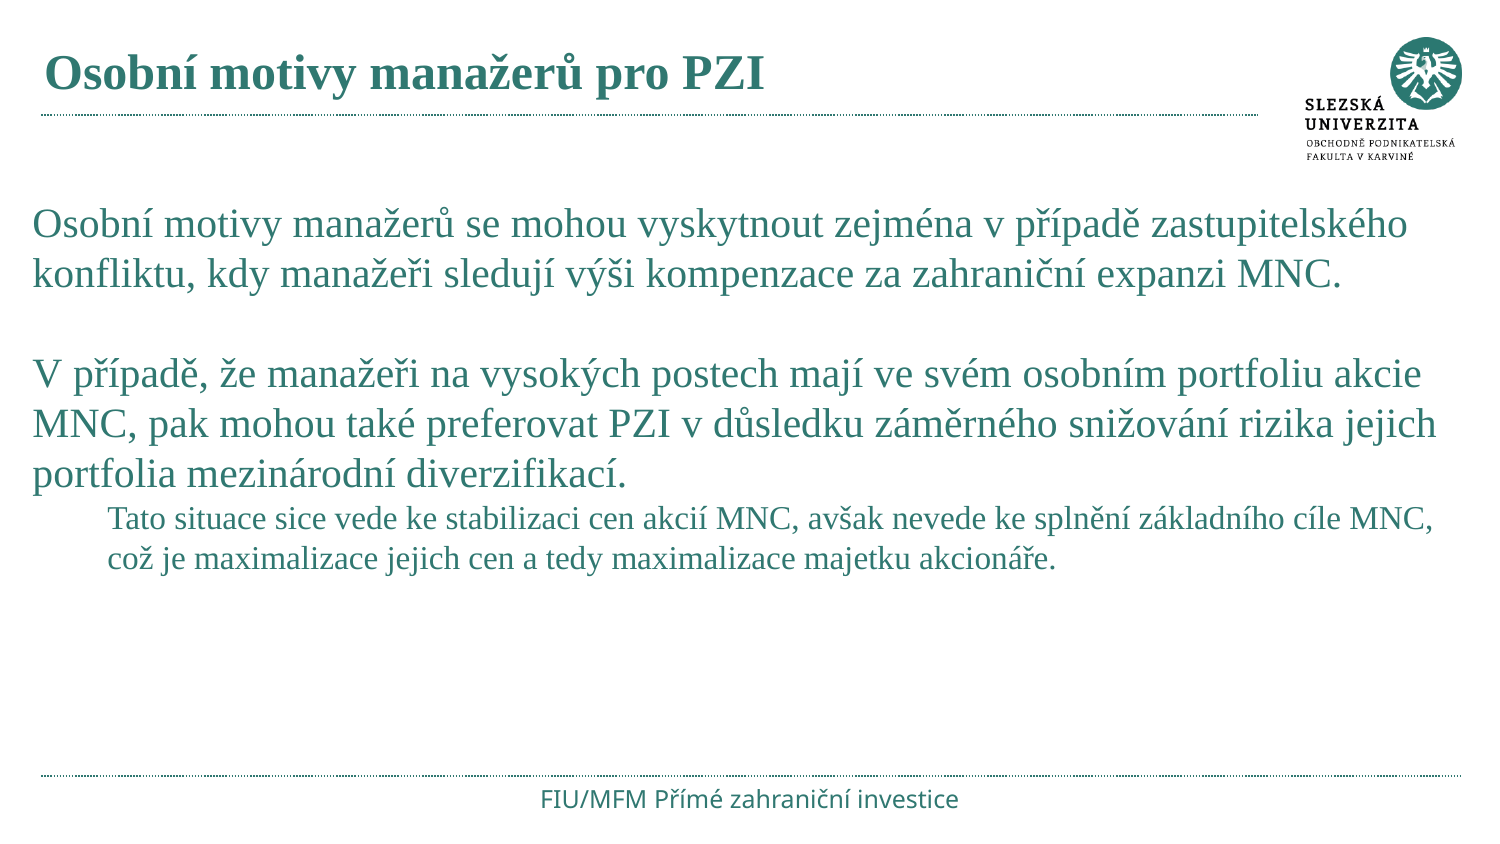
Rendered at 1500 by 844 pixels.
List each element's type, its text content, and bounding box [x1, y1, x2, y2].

text_box FIU/MFM Přímé zahraniční investice [47, 776, 1453, 824]
picture [1305, 37, 1462, 138]
list Osobní motivy manažerů se mohou vyskytnout zejména v případě zastupitelského konfliktu, kdy manažeři sledují výši kompenzace za zahraniční expanzi MNC. V případě, že manažeři na vysokých postech mají ve svém osobním portfoliu akcie MNC, pak mohou také preferovat PZI v důsledku záměrného snižování rizika jejich portfolia mezinárodní diverzifikací. Tato situace sice vede ke stabilizaci cen akcií MNC, avšak nevede ke splnění základního cíle MNC, což je maximalizace jejich cen a tedy maximalizace majetku akcionáře. [17, 138, 1471, 741]
title Osobní motivy manažerů pro PZI [29, 32, 1247, 116]
